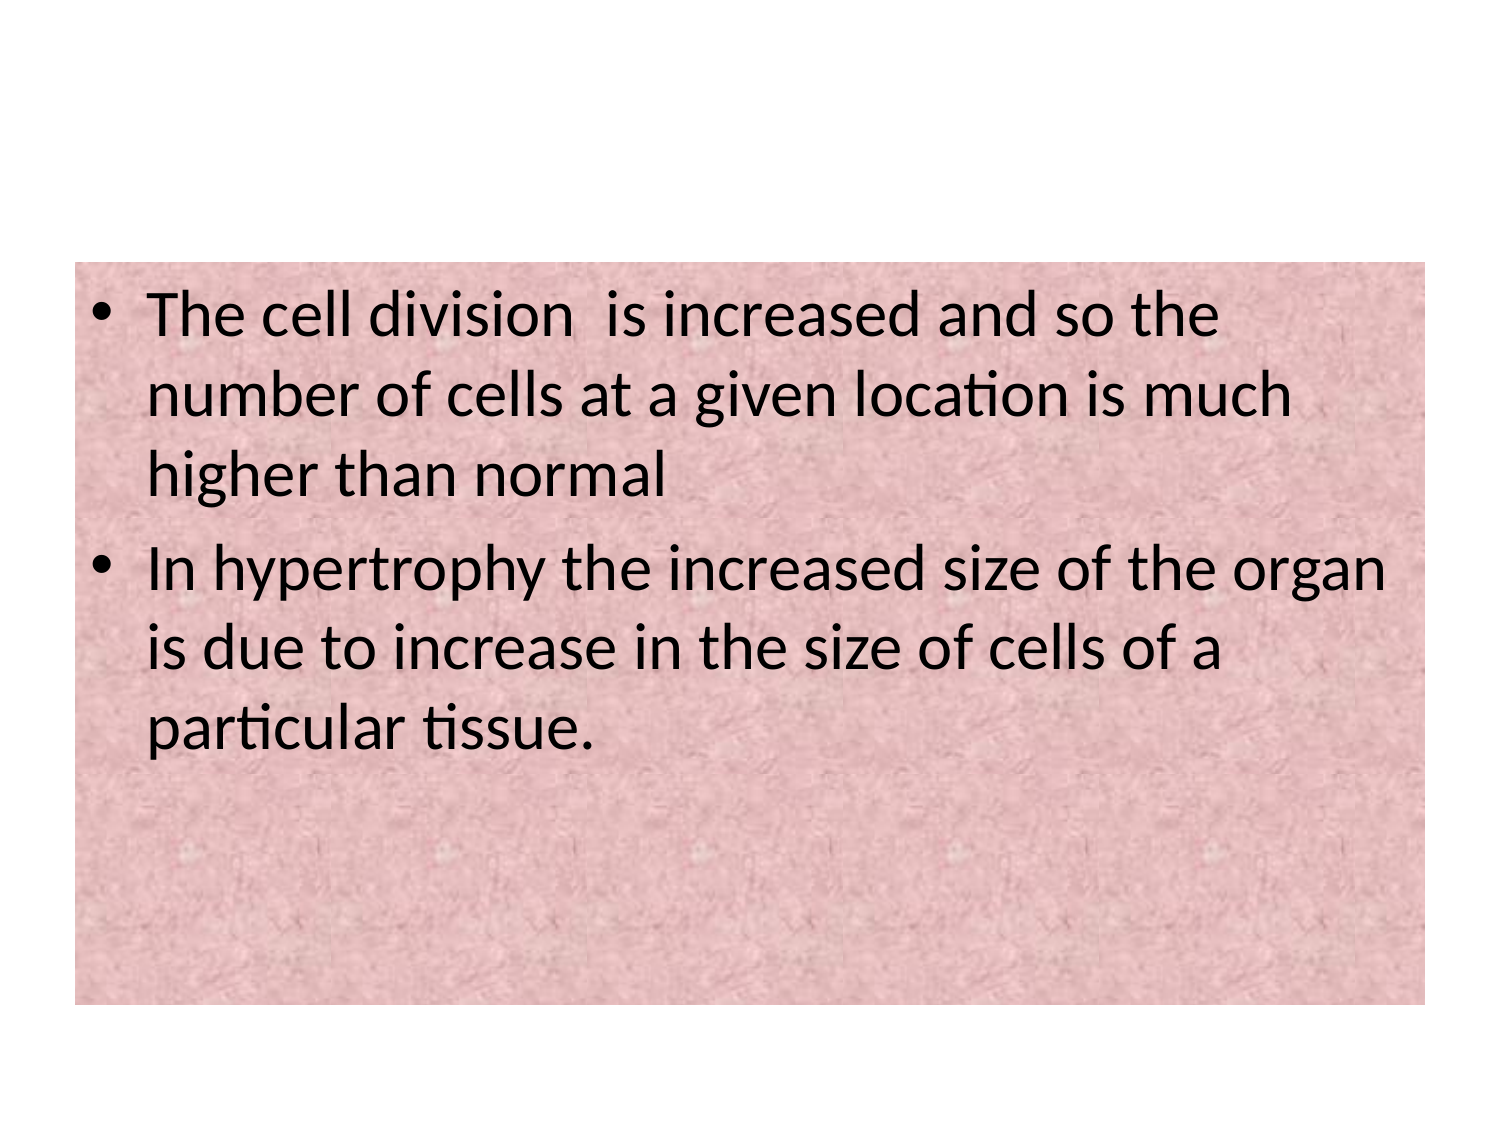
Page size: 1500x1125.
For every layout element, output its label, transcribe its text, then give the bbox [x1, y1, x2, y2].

list The cell division is increased and so the number of cells at a given location is much higher than normal In hypertrophy the increased size of the organ is due to increase in the size of cells of a particular tissue. [75, 262, 1425, 1005]
